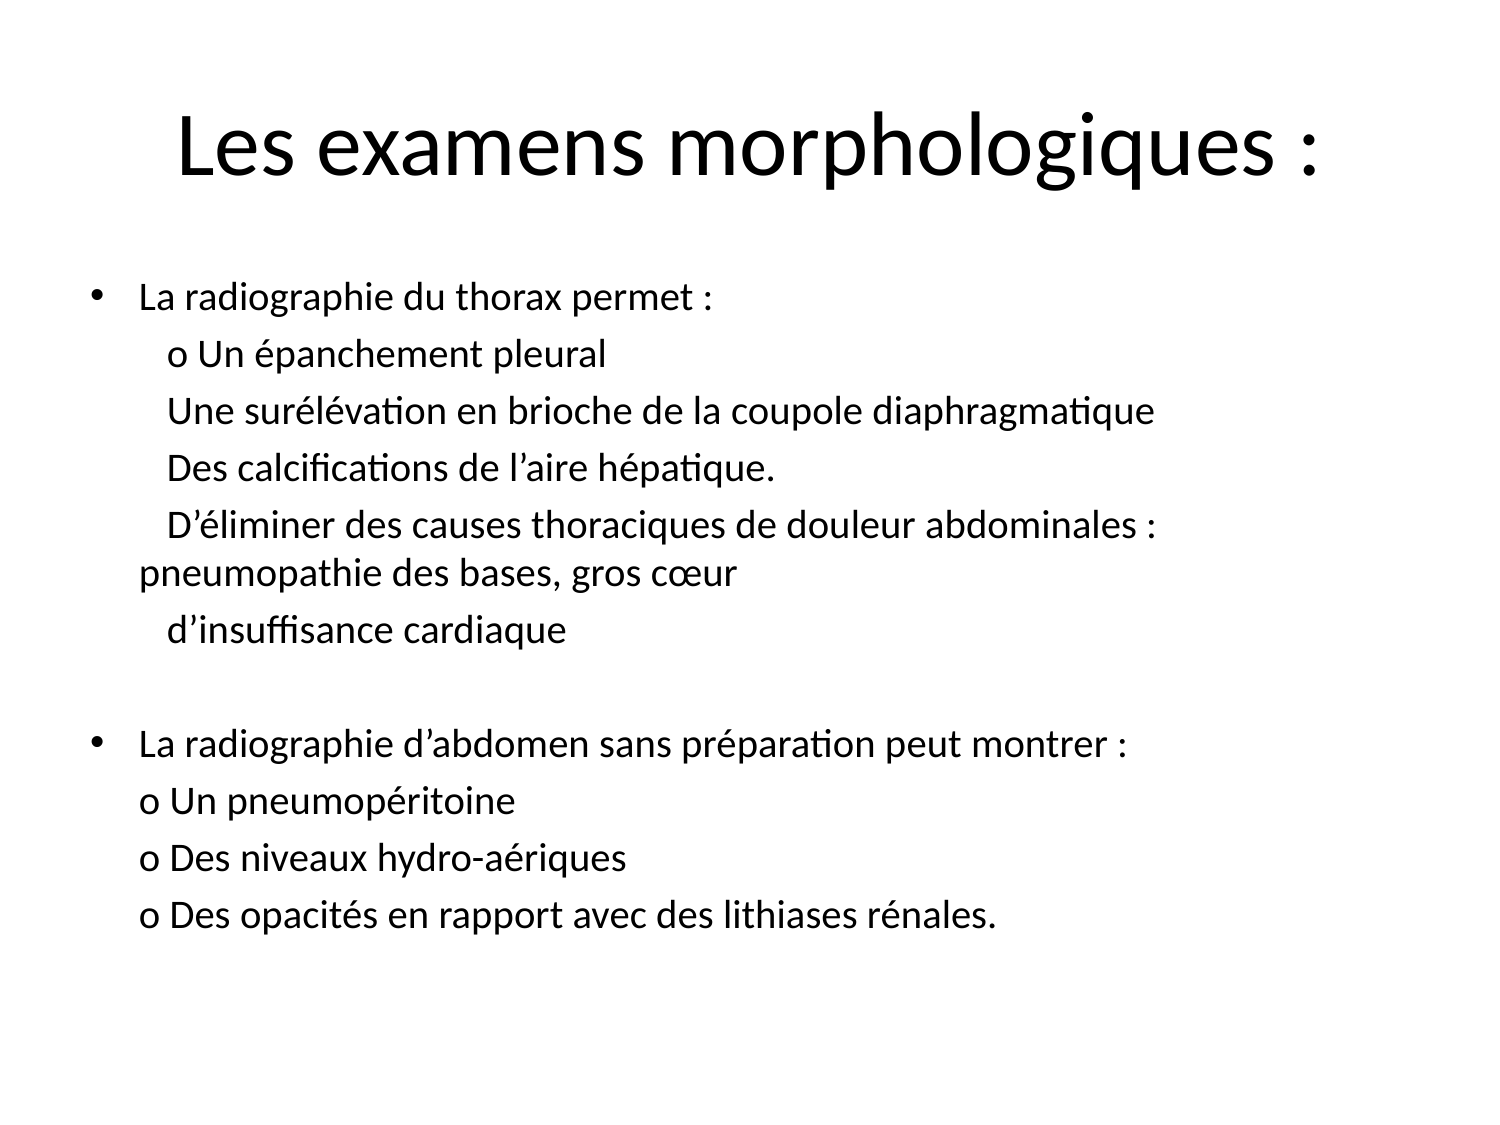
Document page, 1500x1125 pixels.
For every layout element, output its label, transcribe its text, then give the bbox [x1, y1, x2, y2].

list La radiographie du thorax permet : o Un épanchement pleural  Une surélévation en brioche de la coupole diaphragmatique  Des calcifications de l’aire hépatique. D’éliminer des causes thoraciques de douleur abdominales : pneumopathie des bases, gros cœur d’insuffisance cardiaque La radiographie d’abdomen sans préparation peut montrer : o Un pneumopéritoine o Des niveaux hydro-aériques o Des opacités en rapport avec des lithiases rénales. [75, 262, 1425, 1005]
title Les examens morphologiques : [75, 45, 1425, 233]
